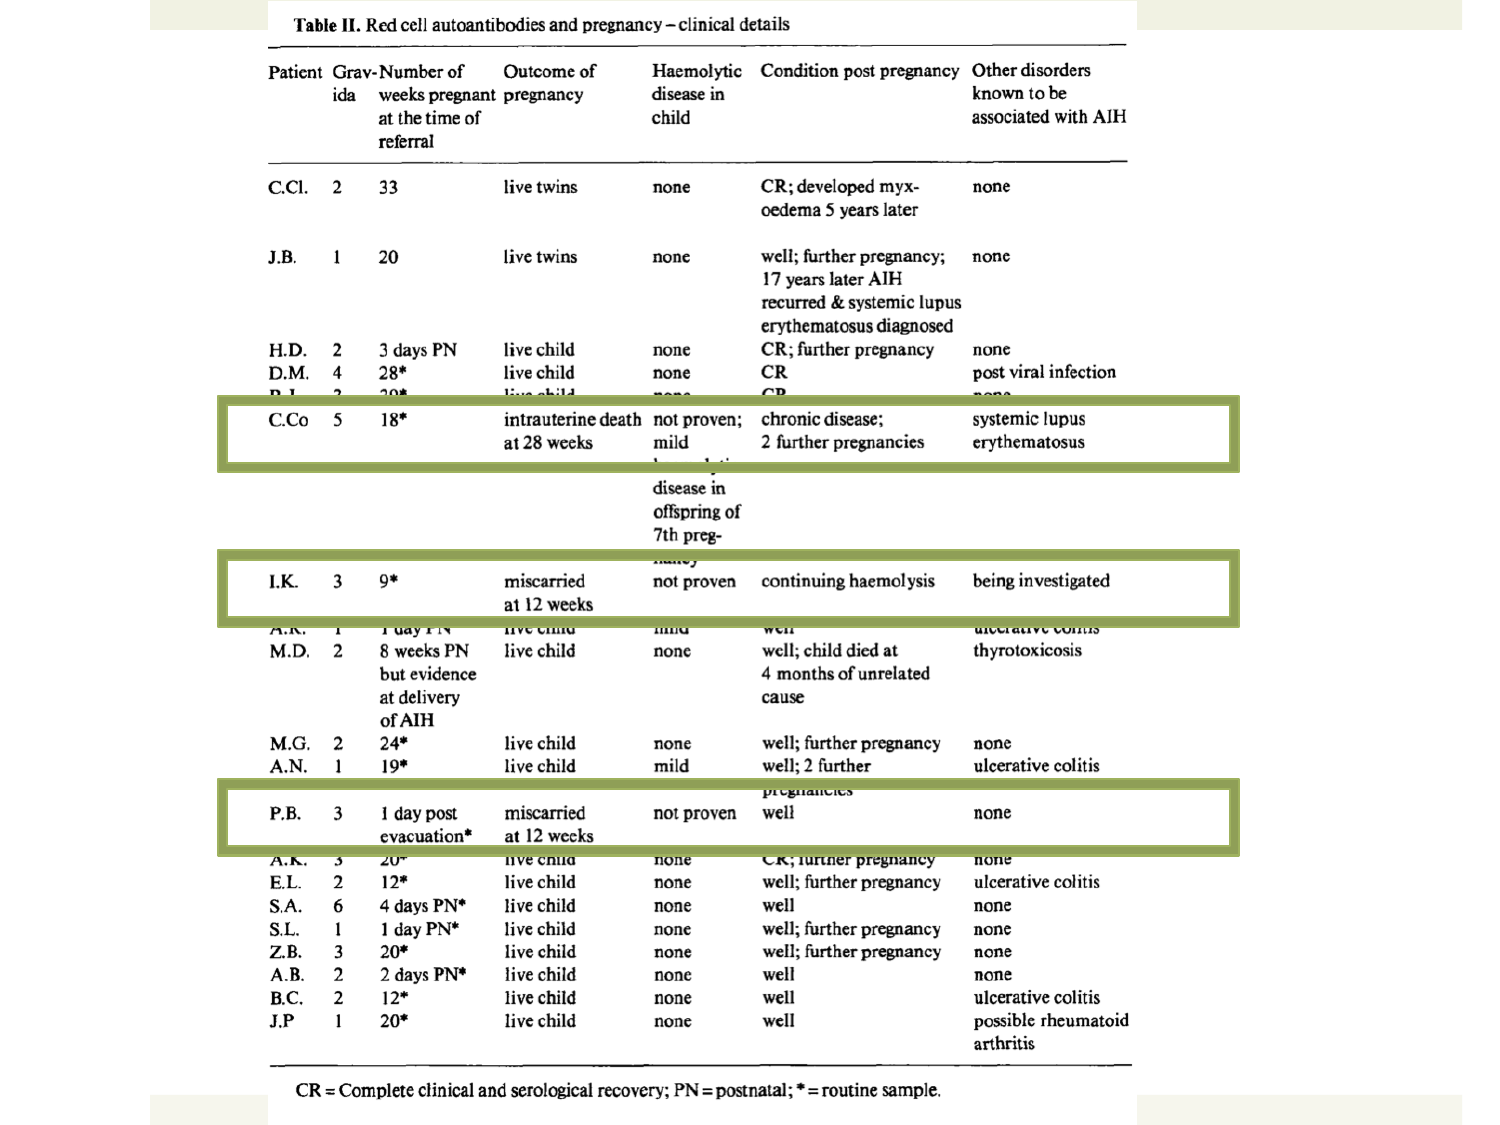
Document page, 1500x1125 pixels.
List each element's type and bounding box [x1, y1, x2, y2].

list [244, 1, 1181, 1125]
text_box [1181, 549, 1240, 628]
text_box [217, 549, 244, 628]
text_box [217, 395, 244, 473]
text_box [1181, 778, 1240, 857]
text_box [1181, 395, 1240, 473]
text_box [217, 778, 244, 857]
